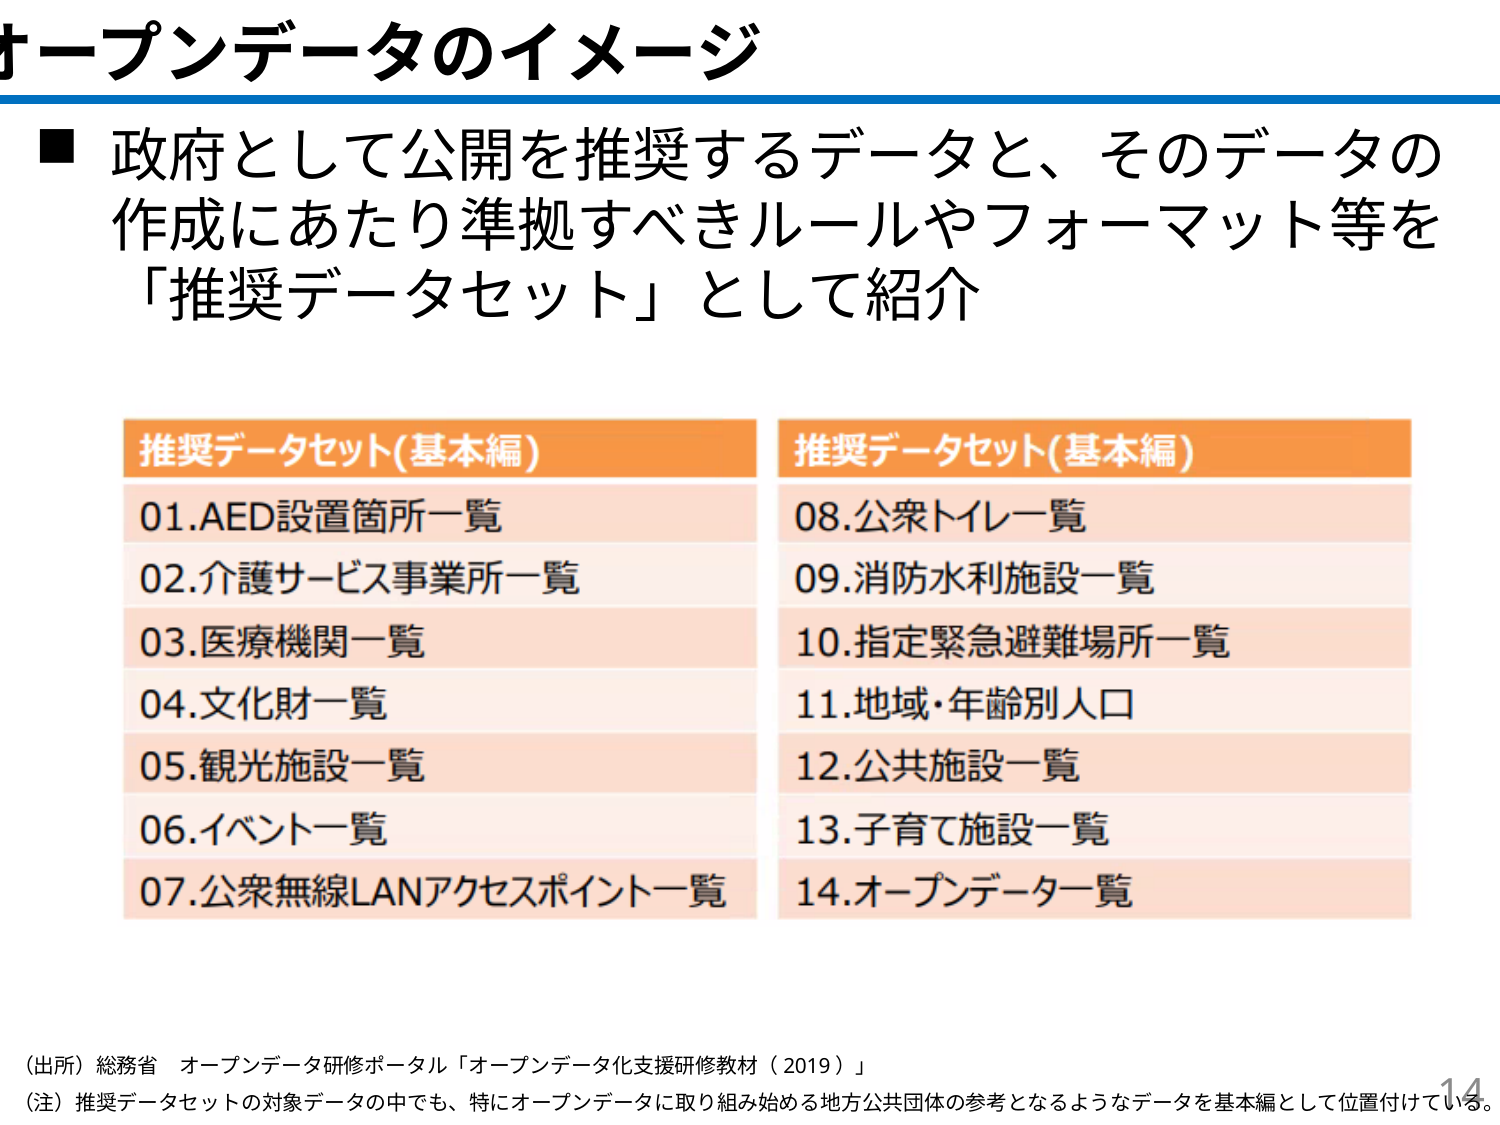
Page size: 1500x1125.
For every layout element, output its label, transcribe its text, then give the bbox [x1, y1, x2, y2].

text_box （出所）総務省 オープンデータ研修ポータル「オープンデータ化支援研修教材（2019）」 （注）推奨データセットの対象データの中でも、特にオープンデータに取り組み始める地方公共団体の参考となるようなデータを基本編として位置付けている。 [0, 1044, 1499, 1125]
text_box 政府として公開を推奨するデータと、そのデータの作成にあたり準拠すべきルールやフォーマット等を「推奨データセット」として紹介 [20, 110, 1500, 336]
picture [117, 405, 1428, 927]
text_box オープンデータのイメージ [0, 3, 778, 95]
